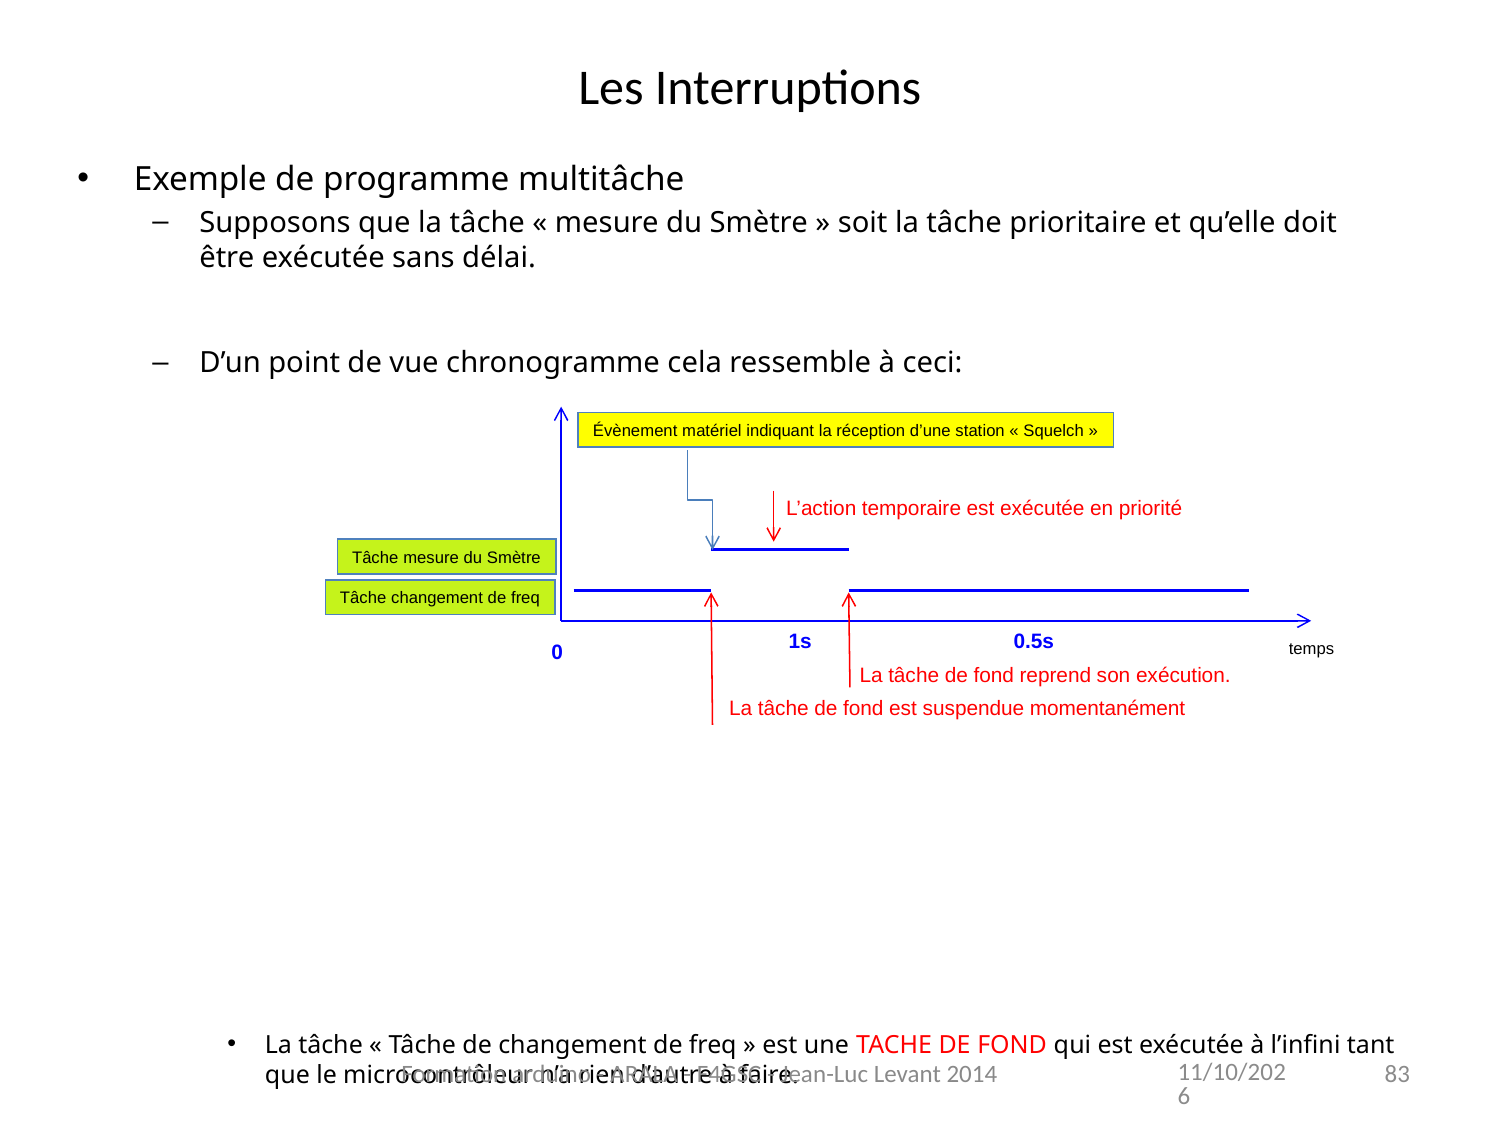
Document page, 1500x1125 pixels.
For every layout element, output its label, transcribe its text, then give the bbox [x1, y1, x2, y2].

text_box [649, 487, 751, 513]
title Les Interruptions [74, 44, 1426, 126]
list Exemple de programme multitâche Supposons que la tâche « mesure du Smètre » soit la tâche prioritaire et qu’elle doit être exécutée sans délai. D’un point de vue chronogramme cela ressemble à ceci: La tâche « Tâche de changement de freq » est une TACHE DE FOND qui est exécutée à l’infini tant que le microcontrôleur n’a rien d’autre à faire. La tâche « Tâche de mesure du Smètre » est une TACHE ou ACTION TEMPORAIRE considérée comme étant plus prioritaire que la tâche de fond. Elle est déclenchée par un évènement matériel (ici le « squelch »). [62, 149, 1413, 1026]
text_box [323, 406, 1351, 726]
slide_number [1162, 1040, 1313, 1100]
footer Formation arduino - ARALA - F4GSC - Jean-Luc Levant 2014 [262, 1042, 1138, 1103]
slide_number 83 [1350, 1042, 1425, 1103]
